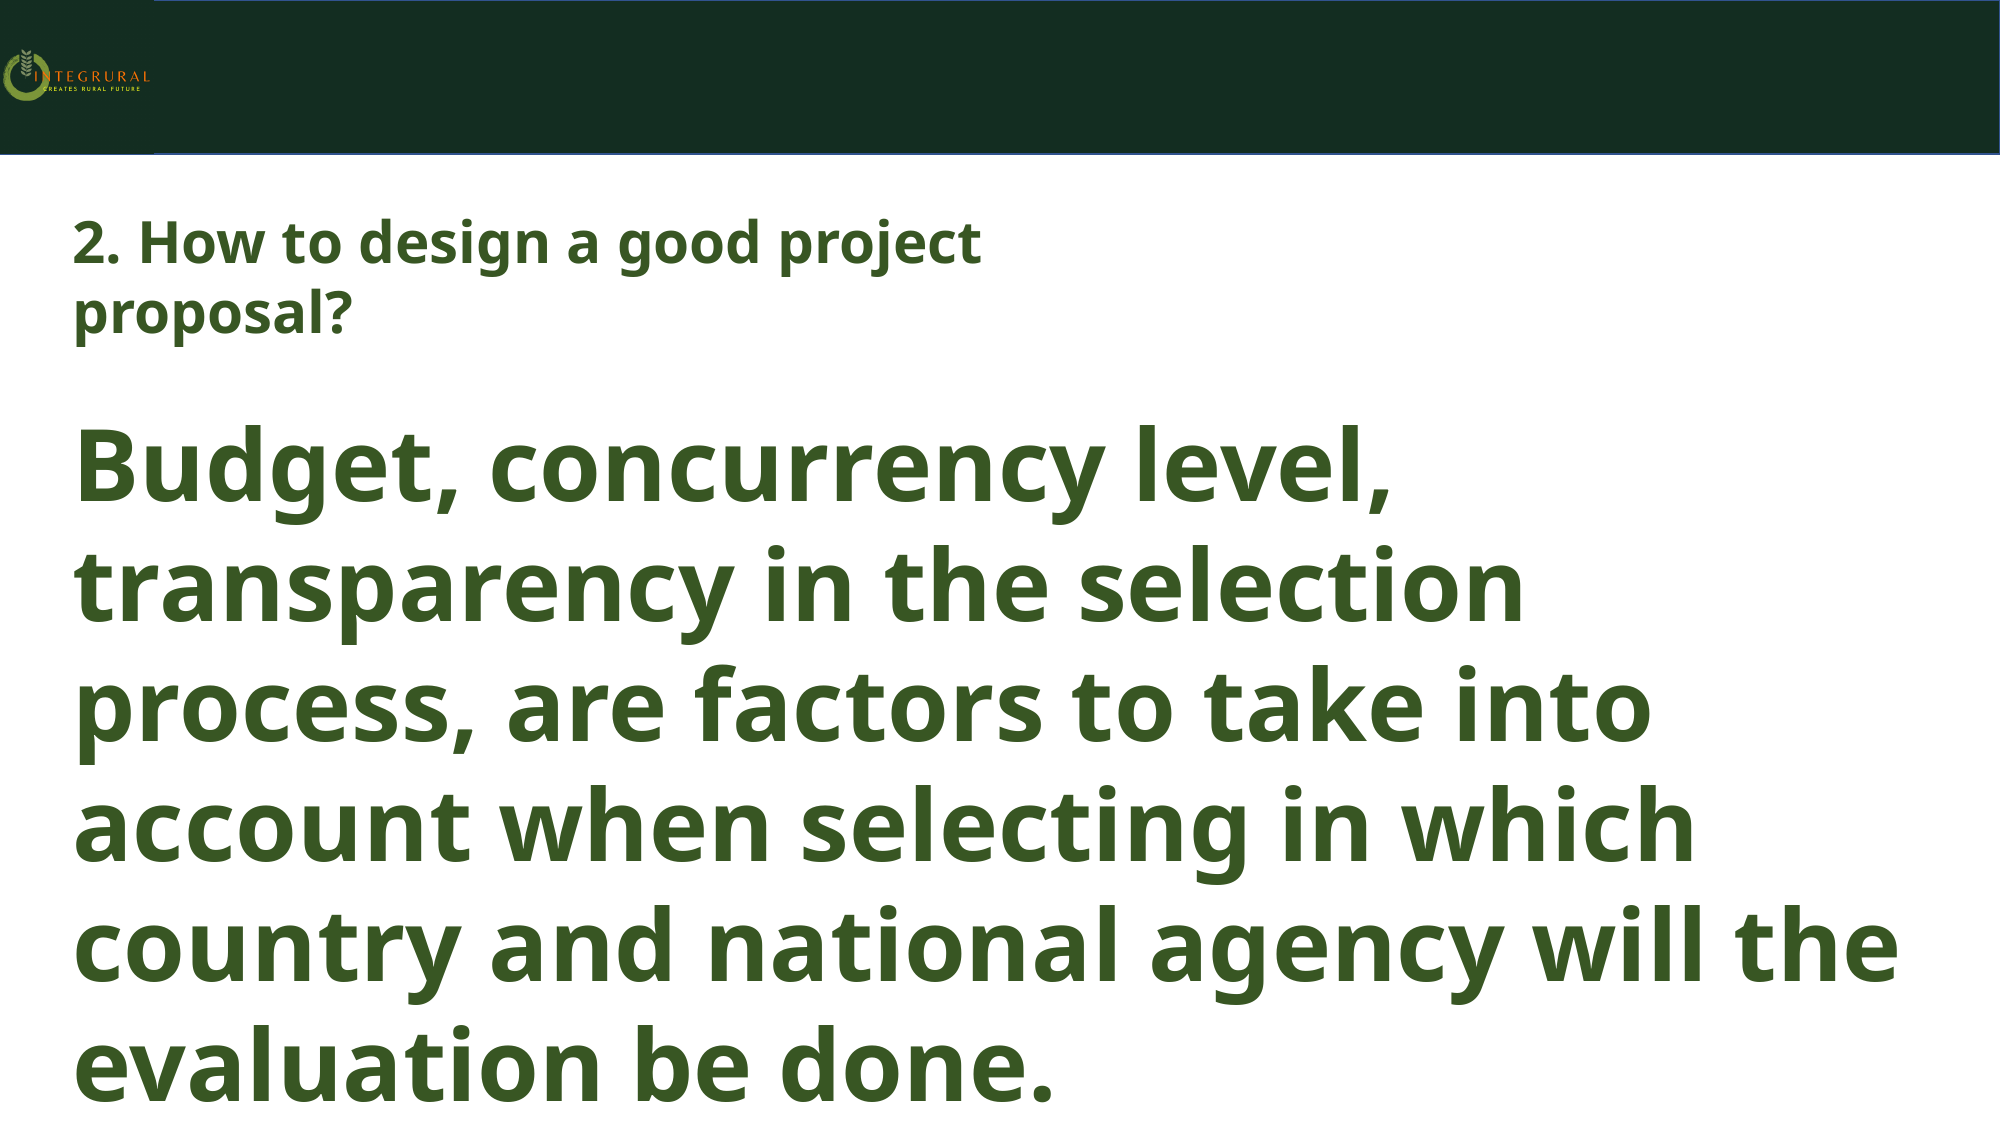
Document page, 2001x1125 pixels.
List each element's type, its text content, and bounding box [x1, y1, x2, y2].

text_box 2. How to design a good project proposal? [57, 190, 1288, 361]
picture [0, 0, 154, 154]
text_box Budget, concurrency level, transparency in the selection process, are factors to take into account when selecting in which country and national agency will the evaluation be done. [57, 153, 1943, 1125]
text_box [156, 0, 2000, 154]
